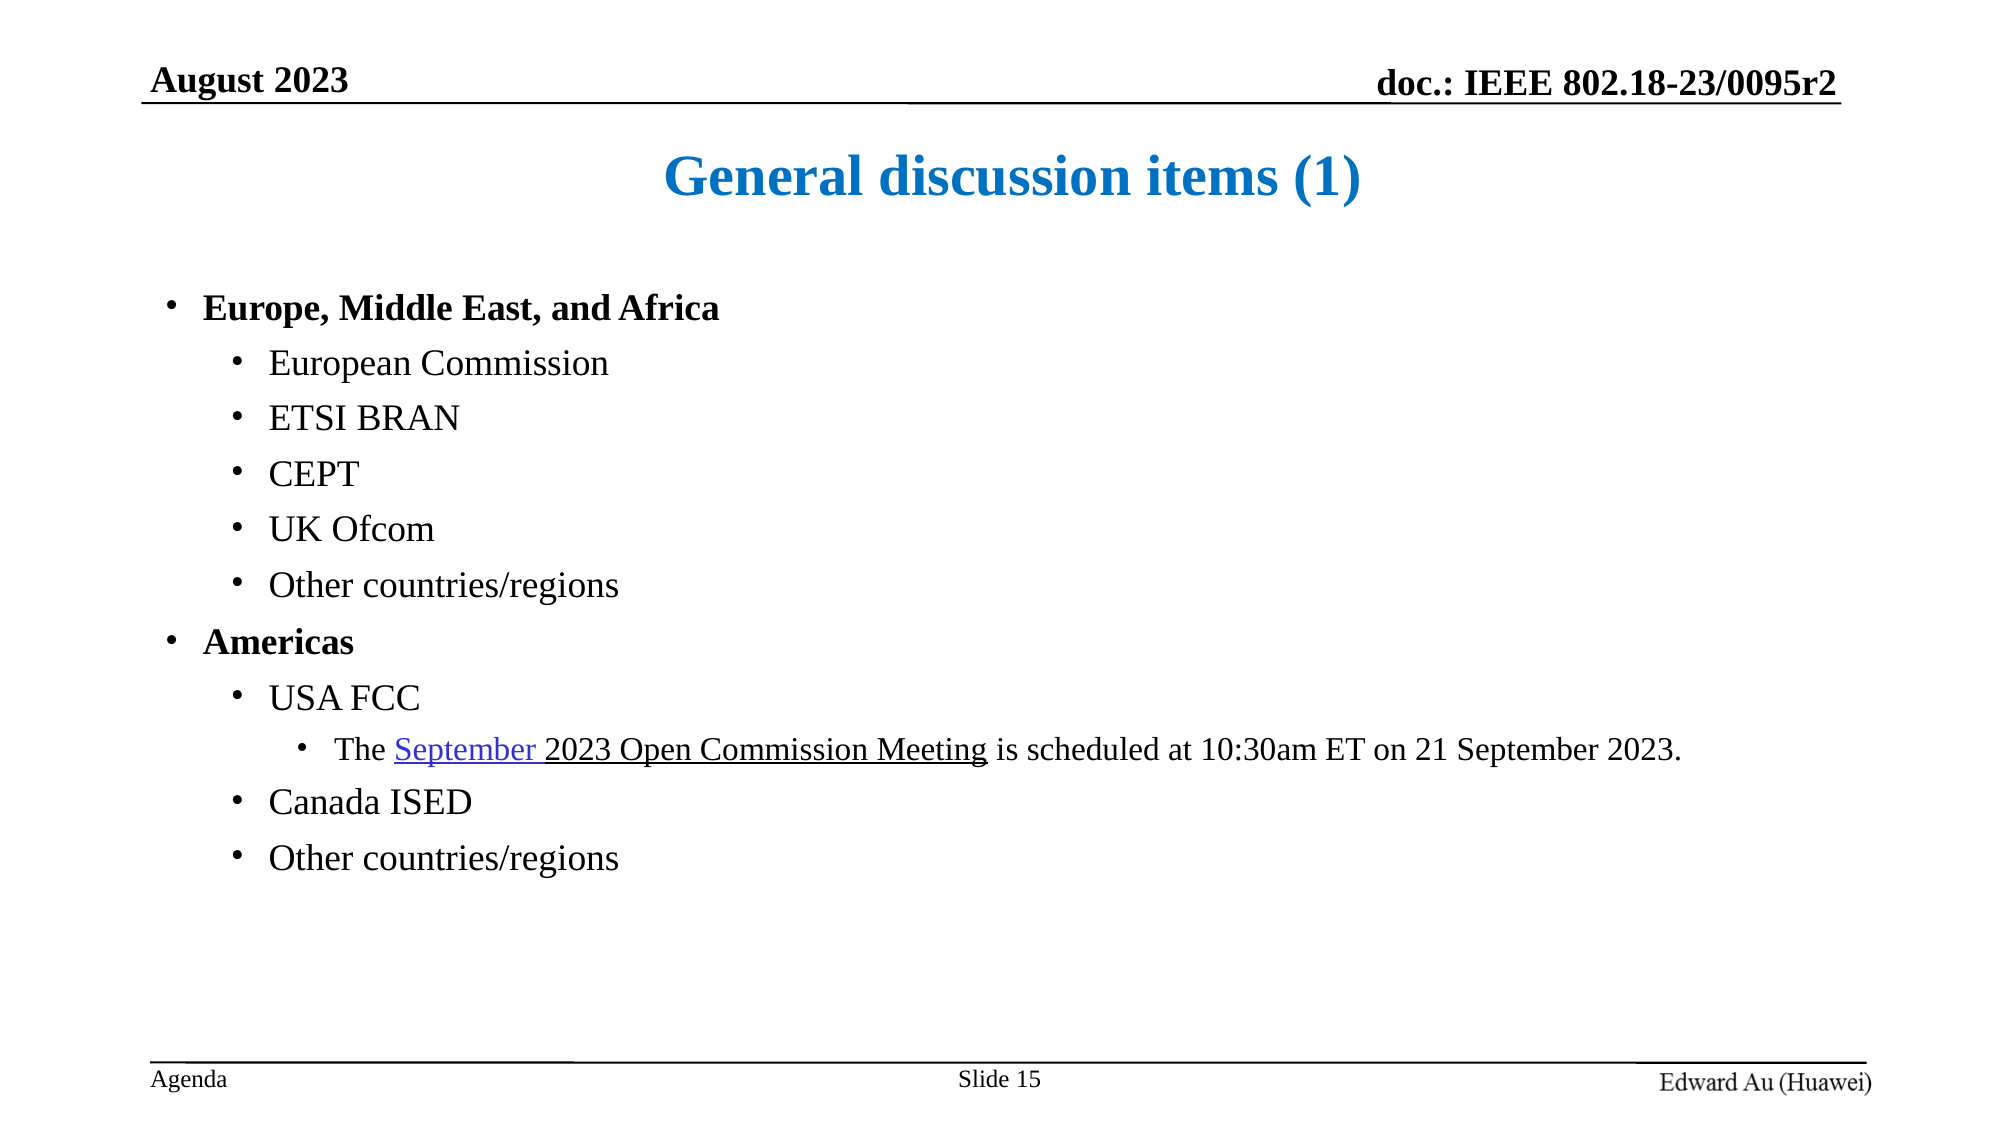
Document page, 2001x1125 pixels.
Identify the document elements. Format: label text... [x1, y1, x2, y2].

list Europe, Middle East, and Africa European Commission ETSI BRAN CEPT UK Ofcom Other countries/regions Americas USA FCC The September 2023 Open Commission Meeting is scheduled at 10:30am ET on 21 September 2023. Canada ISED Other countries/regions [149, 274, 1869, 1063]
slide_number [149, 54, 651, 101]
slide_number Slide 15 [933, 1063, 1067, 1123]
title General discussion items (1) [162, 99, 1864, 246]
picture [1174, 1058, 1887, 1113]
